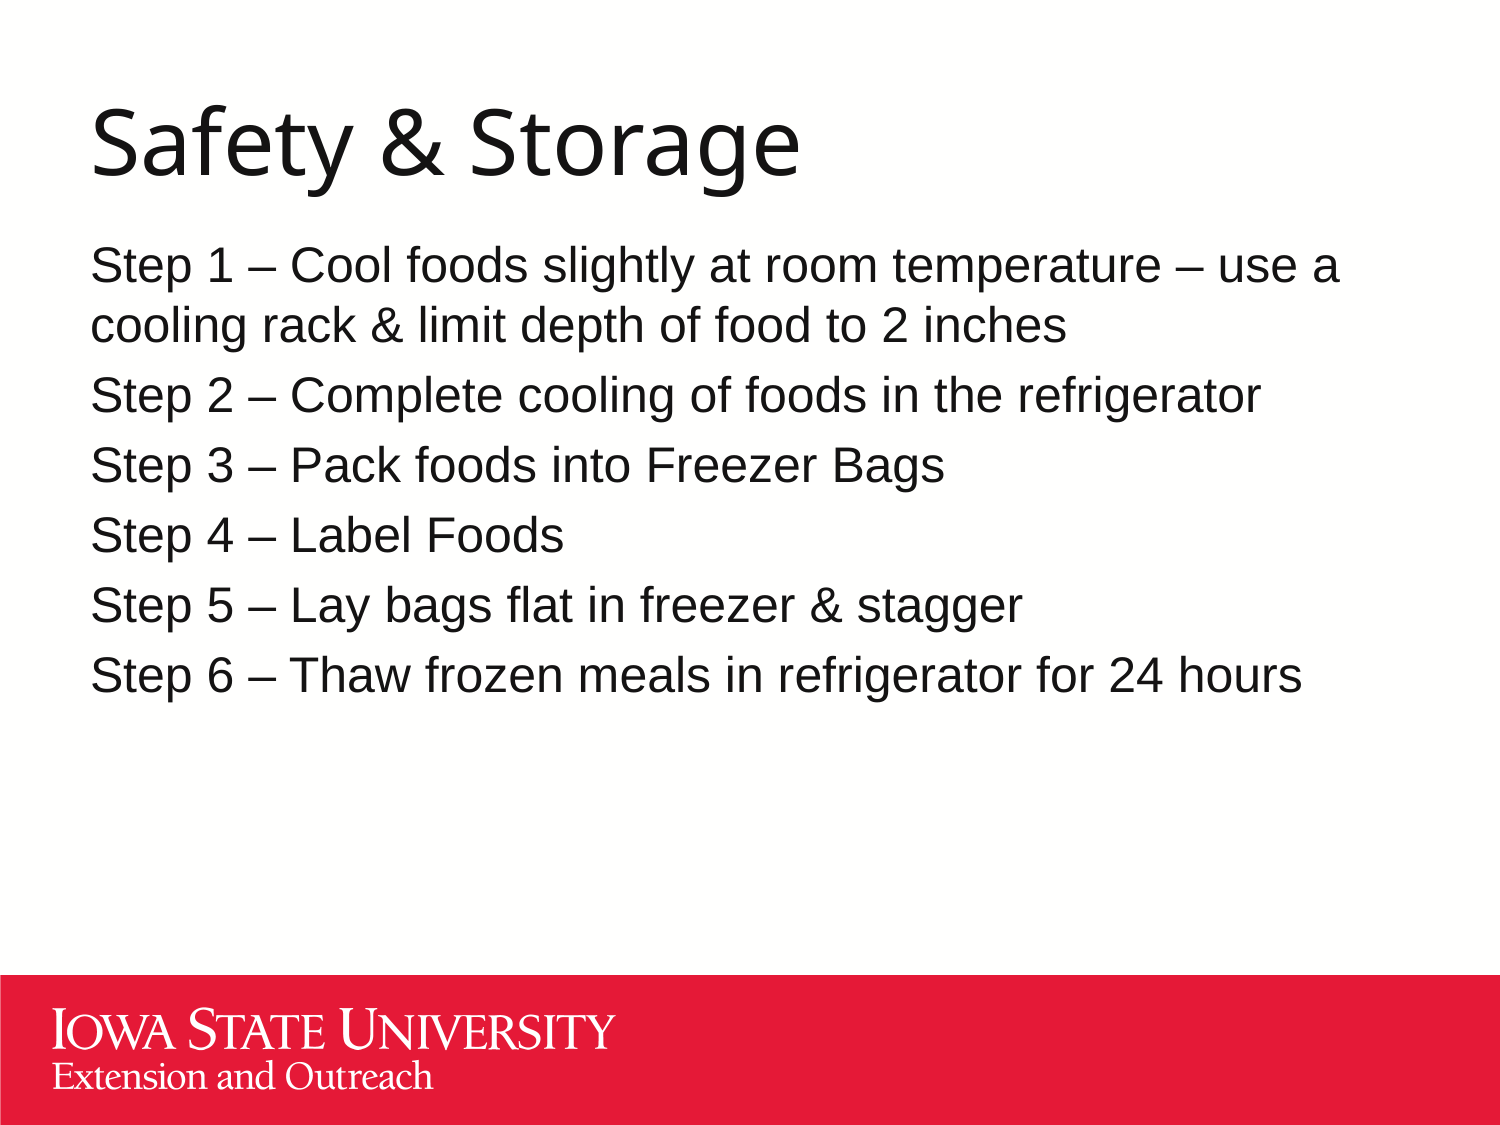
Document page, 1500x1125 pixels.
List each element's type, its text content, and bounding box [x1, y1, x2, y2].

title Safety & Storage [75, 45, 1425, 233]
picture [0, 975, 1500, 1125]
subtitle Step 1 – Cool foods slightly at room temperature – use a cooling rack & limit depth of food to 2 inches Step 2 – Complete cooling of foods in the refrigerator Step 3 – Pack foods into Freezer Bags Step 4 – Label Foods Step 5 – Lay bags flat in freezer & stagger Step 6 – Thaw frozen meals in refrigerator for 24 hours [75, 233, 1425, 938]
